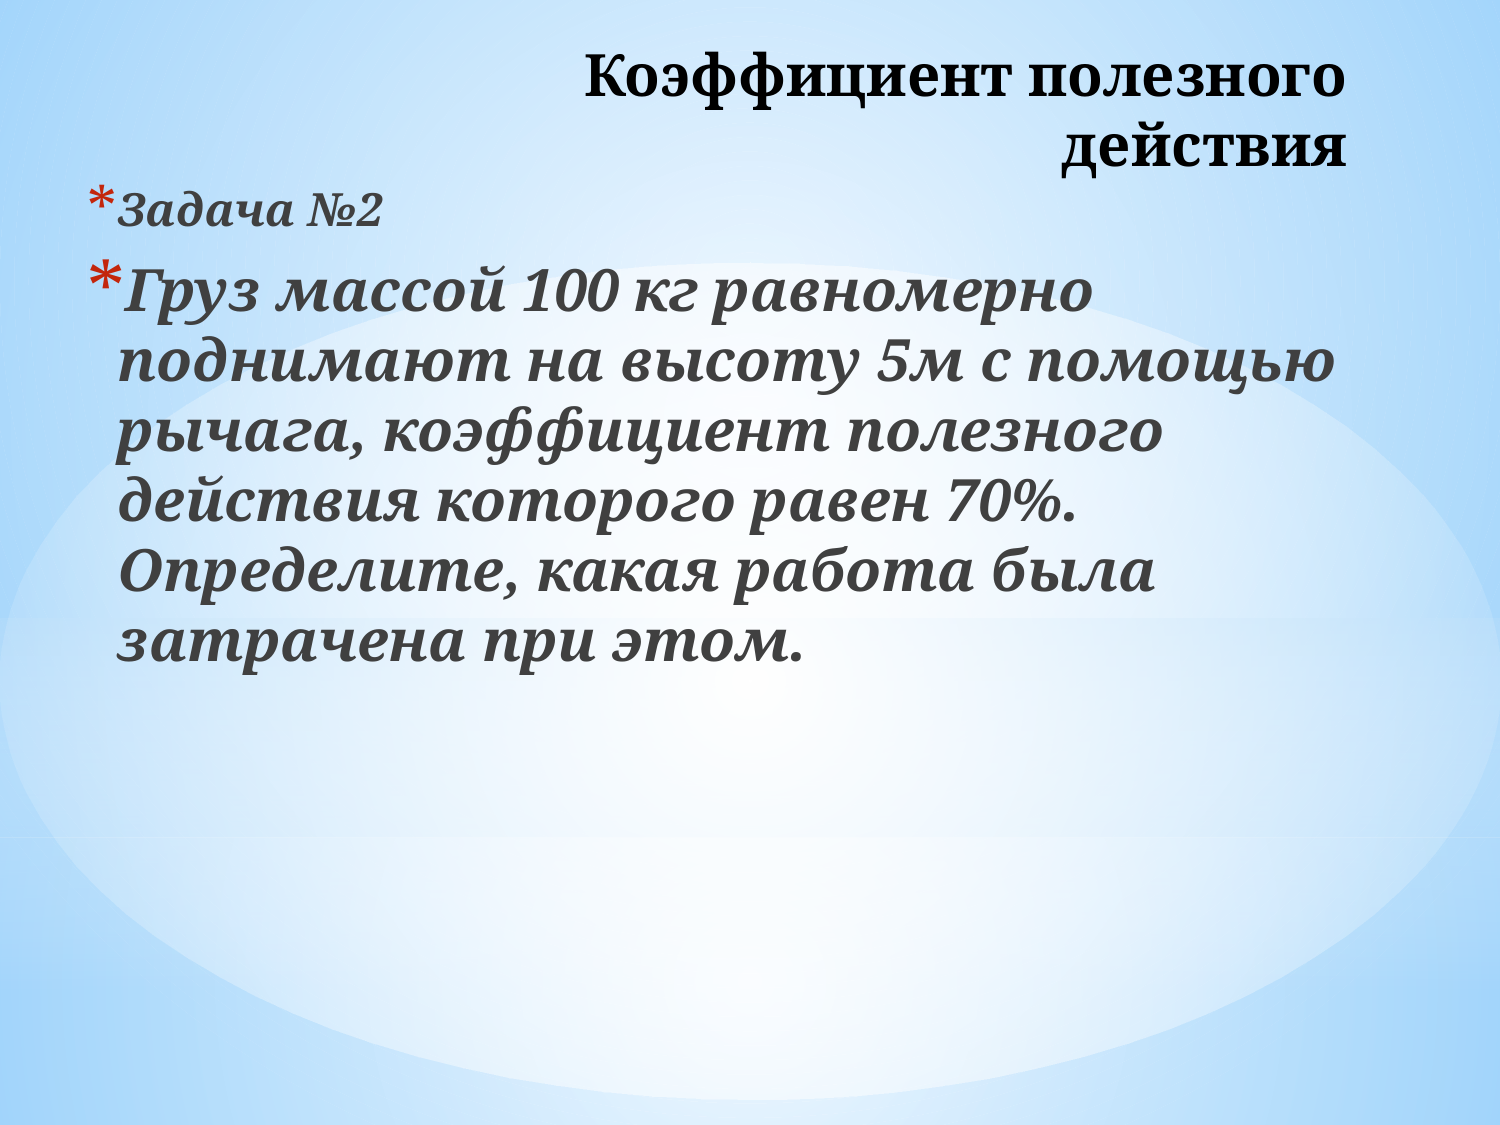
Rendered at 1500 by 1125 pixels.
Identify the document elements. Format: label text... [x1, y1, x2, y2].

list Задача №2 Груз массой 100 кг равномерно поднимают на высоту 5м с помощью рычага, коэффициент полезного действия которого равен 70%. Определите, какая работа была затрачена при этом. [64, 172, 1447, 1035]
title Коэффициент полезного действия [294, 30, 1363, 161]
